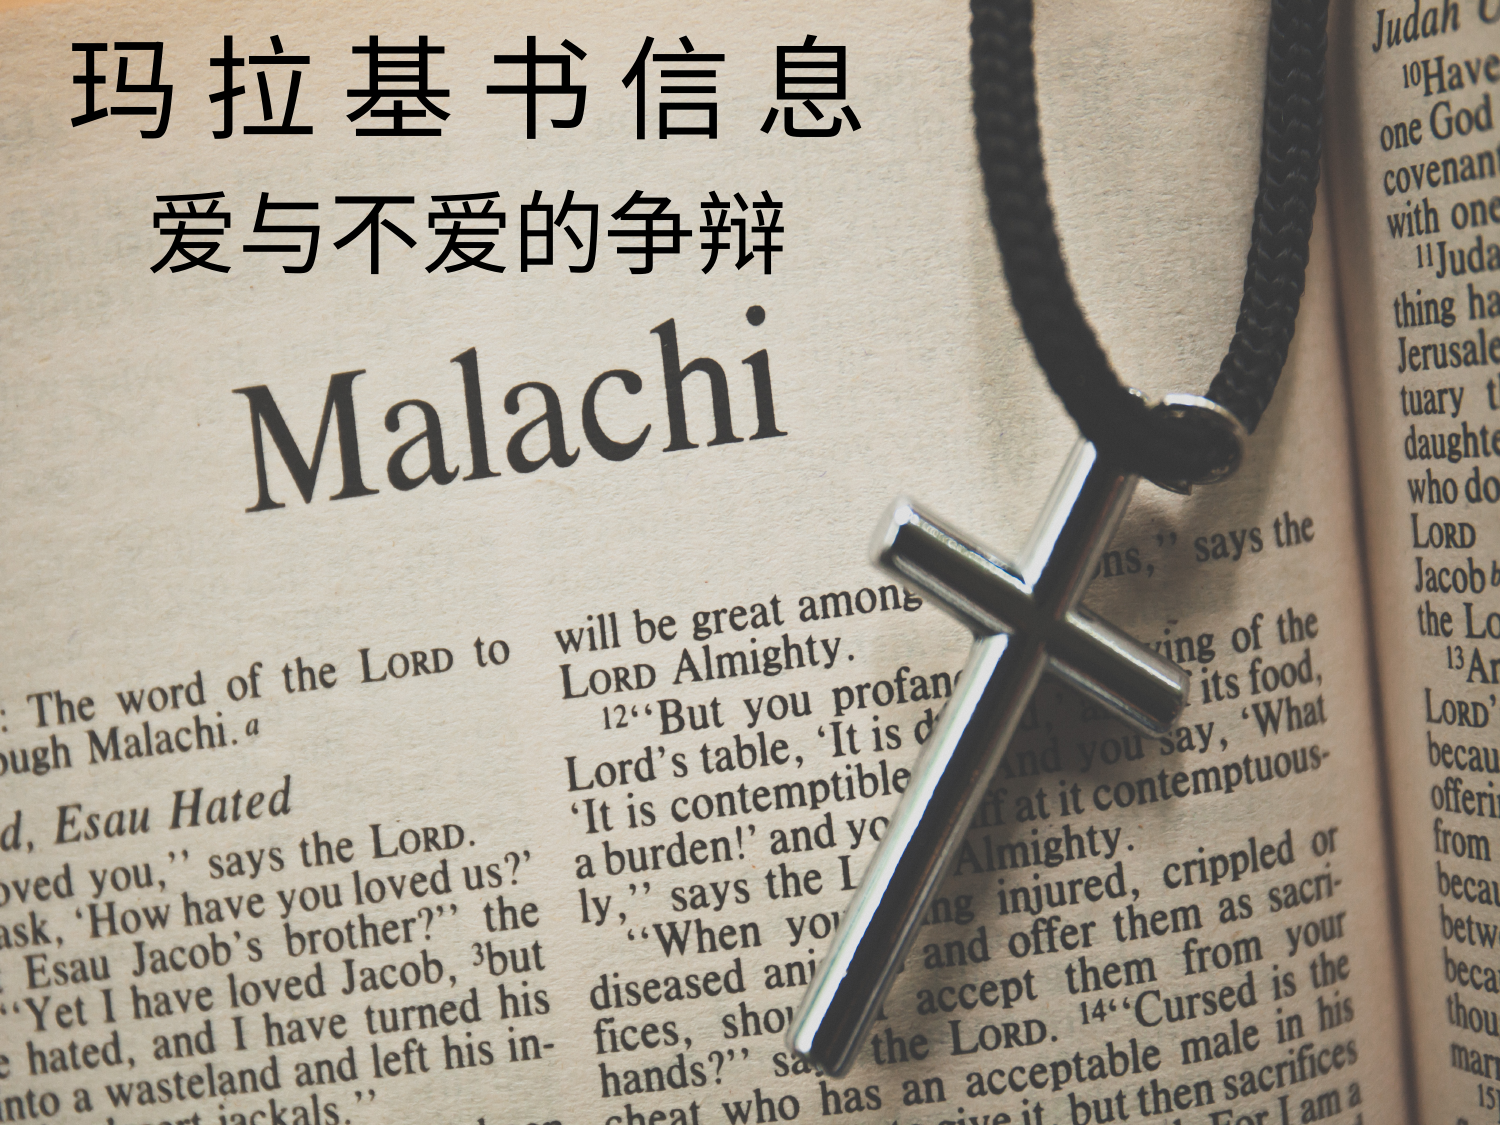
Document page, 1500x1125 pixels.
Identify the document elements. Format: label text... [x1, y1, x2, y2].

subtitle 爱与不爱的争辩 [23, 168, 870, 320]
picture [0, 0, 1500, 1125]
title 玛 拉 基 书 信 息 [0, 2, 959, 169]
